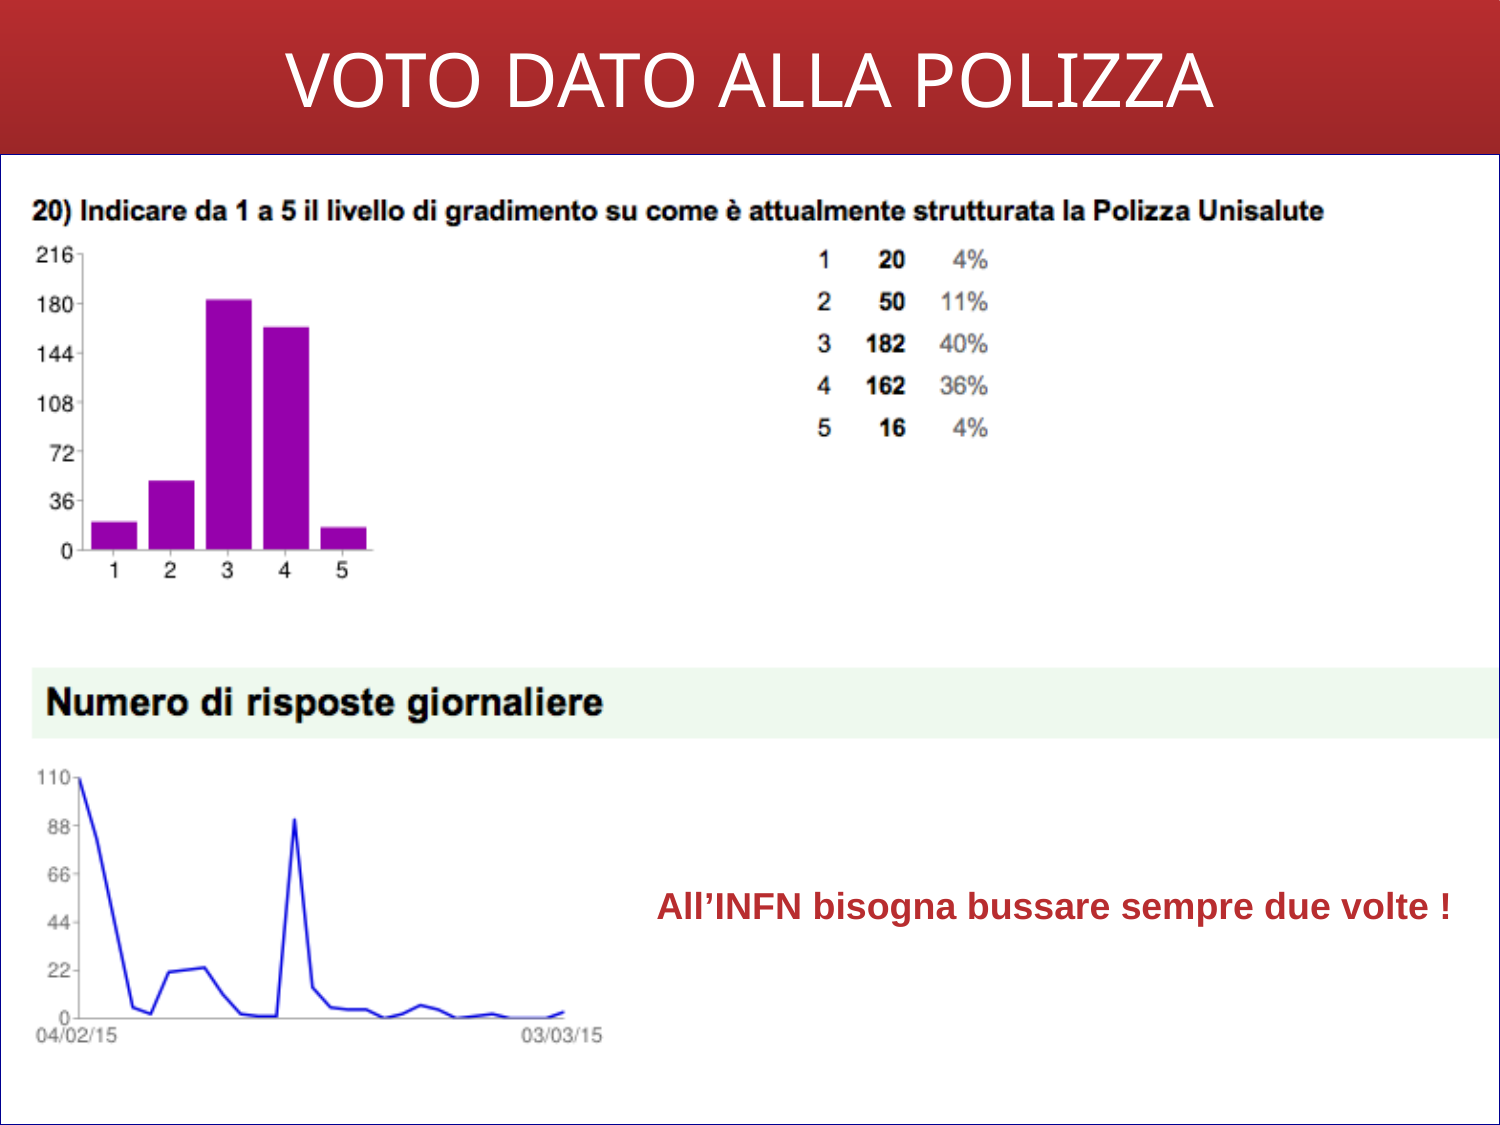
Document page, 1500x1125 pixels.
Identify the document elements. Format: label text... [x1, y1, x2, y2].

picture [0, 154, 1500, 1125]
title VOTO DATO ALLA POLIZZA [0, 0, 1500, 154]
